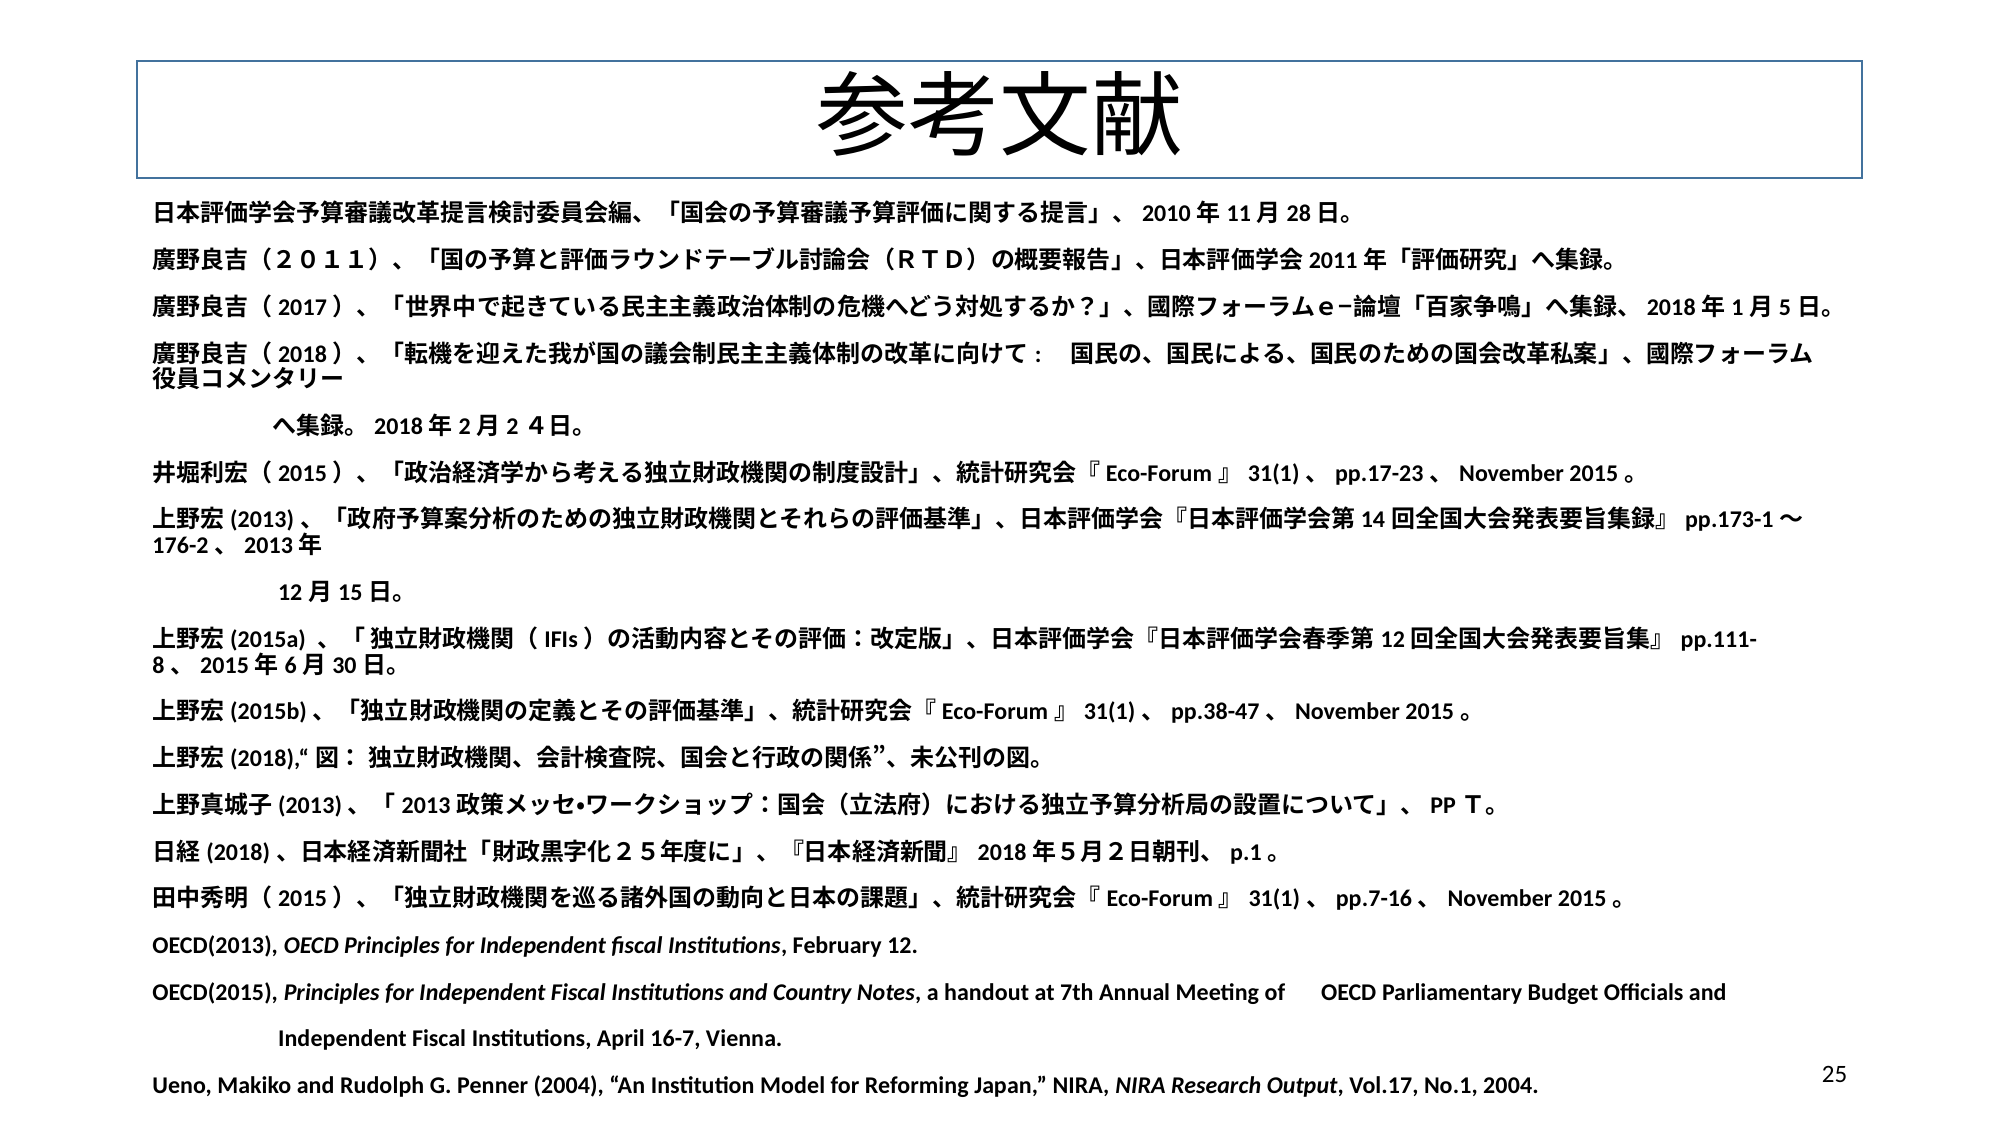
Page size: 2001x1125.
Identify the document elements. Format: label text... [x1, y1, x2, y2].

slide_number 25 [1412, 1042, 1863, 1103]
text_box [136, 60, 1863, 179]
list 日本評価学会予算審議改革提言検討委員会編、「国会の予算審議予算評価に関する提言」、2010年11月28日。 廣野良吉（２０１１）、「国の予算と評価ラウンドテーブル討論会（ＲＴＤ）の概要報告」、日本評価学会2011年「評価研究」へ集録。 廣野良吉（2017）、「世界中で起きている民主主義政治体制の危機へどう対処するか？」、國際フォーラムｅ−論壇「百家争鳴」へ集録、2018年1月5日。 廣野良吉（2018）、「転機を迎えた我が国の議会制民主主義体制の改革に向けて: 国民の、国民による、国民のための国会改革私案」、國際フォーラム 役員コメンタリー へ集録。2018年2月2４日。 井堀利宏（2015）、「政治経済学から考える独立財政機関の制度設計」、統計研究会『Eco-Forum』31(1)、pp.17-23、November 2015。 上野宏(2013)、「政府予算案分析のための独立財政機関とそれらの評価基準」、日本評価学会『日本評価学会第14回全国大会発表要旨集録』pp.173-1～176-2、2013年 12月15日。 上野宏(2015a) 、「 独立財政機関（IFIs）の活動内容とその評価：改定版」、日本評価学会『日本評価学会春季第12回全国大会発表要旨集』pp.111-8、2015年6月30日。 上野宏(2015b)、「独立財政機関の定義とその評価基準」、統計研究会『Eco-Forum』31(1)、pp.38-47、November 2015。 上野宏(2018),“図： 独立財政機関、会計検査院、国会と行政の関係”、未公刊の図。 上野真城子(2013)、「2013政策メッセ・ワークショップ：国会（立法府）における独立予算分析局の設置について」、PPＴ。 日経(2018)、日本経済新聞社「財政黒字化２５年度に」、『日本経済新聞』2018年５月２日朝刊、p.1。 田中秀明（2015）、「独立財政機関を巡る諸外国の動向と日本の課題」、統計研究会『Eco-Forum』31(1)、pp.7-16、November 2015。 OECD(2013), OECD Principles for Independent fiscal Institutions, February 12. OECD(2015), Principles for Independent Fiscal Institutions and Country Notes, a handout at 7th Annual Meeting of OECD Parliamentary Budget Officials and Independent Fiscal Institutions, April 16-7, Vienna. Ueno, Makiko and Rudolph G. Penner (2004), “An Institution Model for Reforming Japan,” NIRA, NIRA Research Output, Vol.17, No.1, 2004. [137, 193, 1863, 1028]
